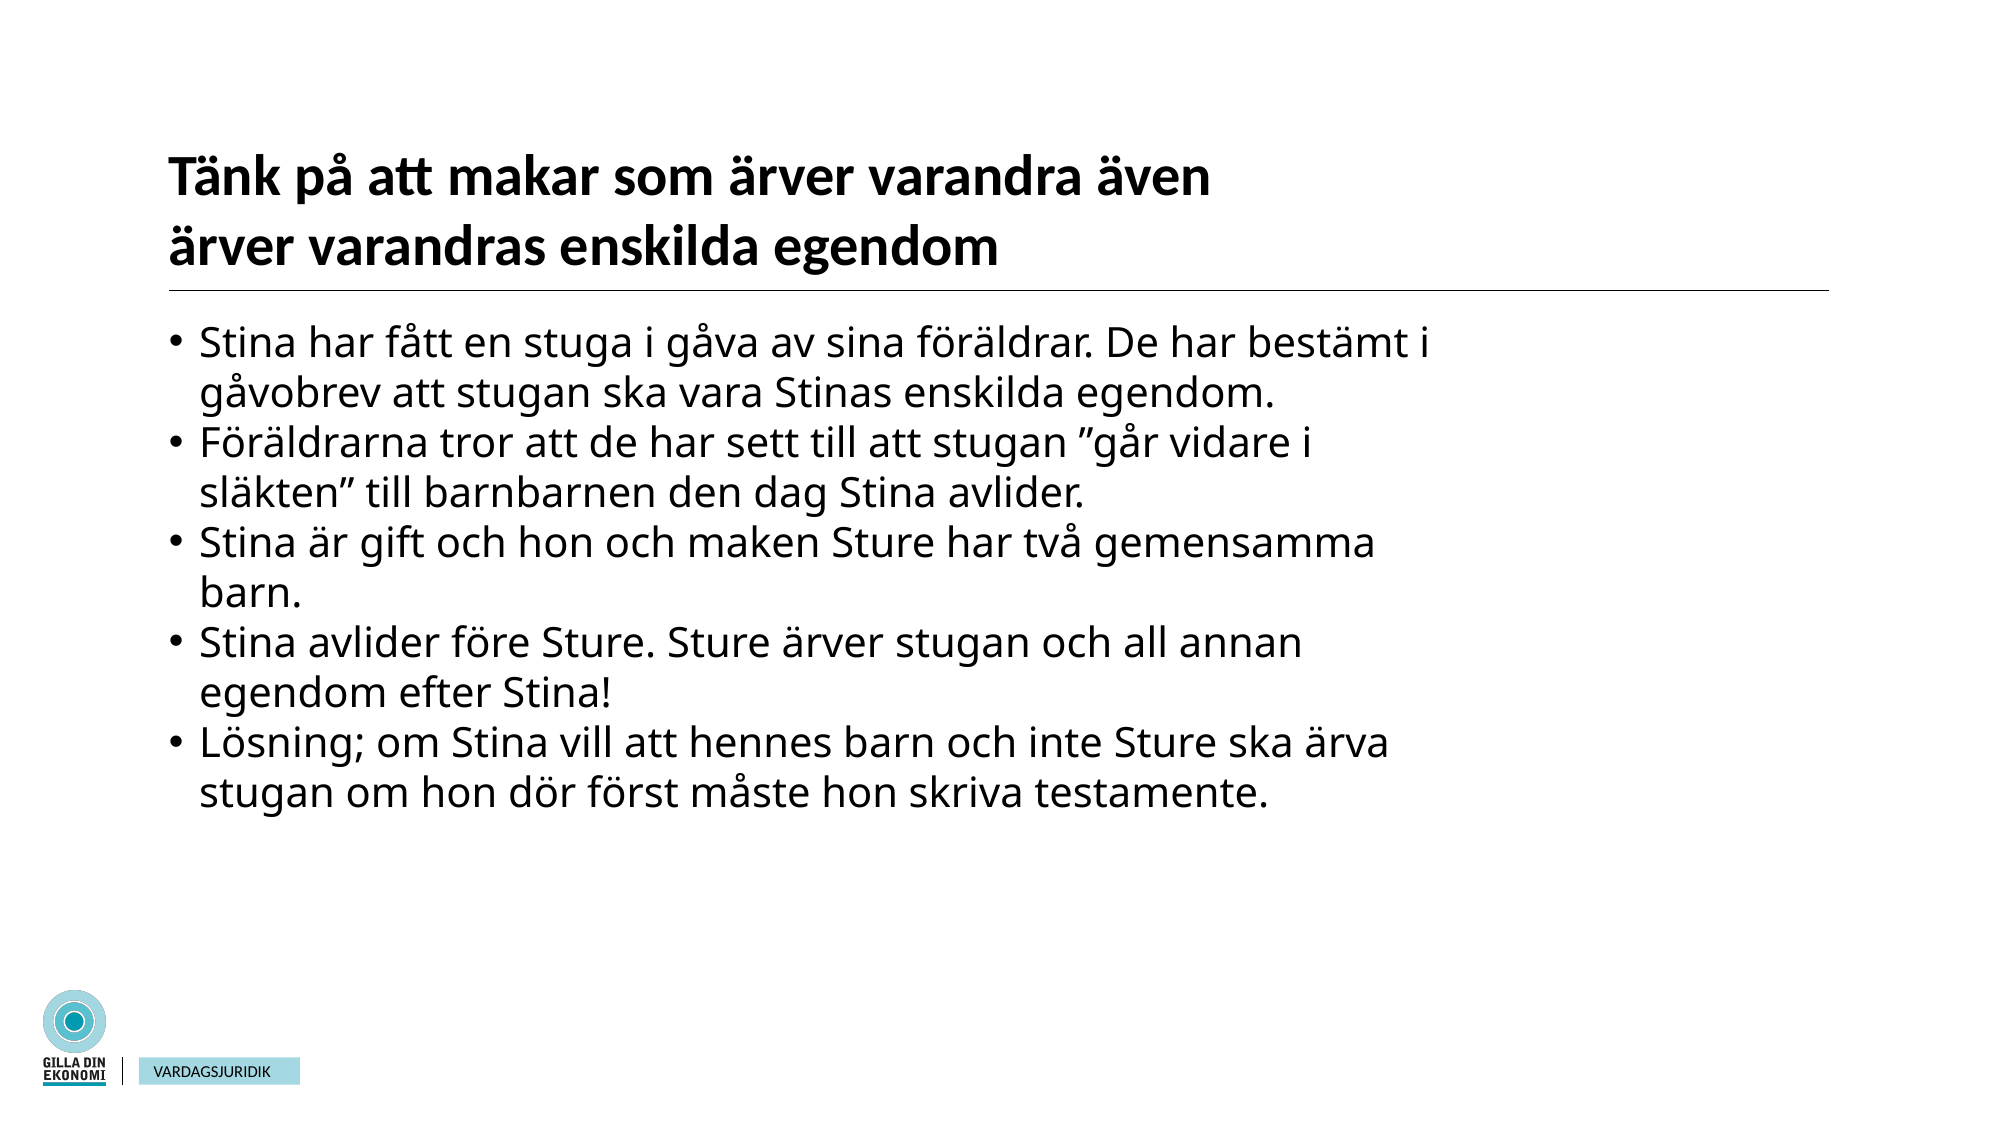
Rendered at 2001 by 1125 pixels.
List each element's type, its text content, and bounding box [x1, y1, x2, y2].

text_box Tänk på att makar som ärver varandra även ärver varandras enskilda egendom [153, 129, 1334, 235]
picture [43, 990, 106, 1086]
text_box VARDAGSJURIDIK [138, 1057, 300, 1085]
text_box Stina har fått en stuga i gåva av sina föräldrar. De har bestämt i gåvobrev att stugan ska vara Stinas enskilda egendom. Föräldrarna tror att de har sett till att stugan ”går vidare i släkten” till barnbarnen den dag Stina avlider. Stina är gift och hon och maken Sture har två gemensamma barn. Stina avlider före Sture. Sture ärver stugan och all annan egendom efter Stina! Lösning; om Stina vill att hennes barn och inte Sture ska ärva stugan om hon dör först måste hon skriva testamente. [153, 308, 1479, 534]
